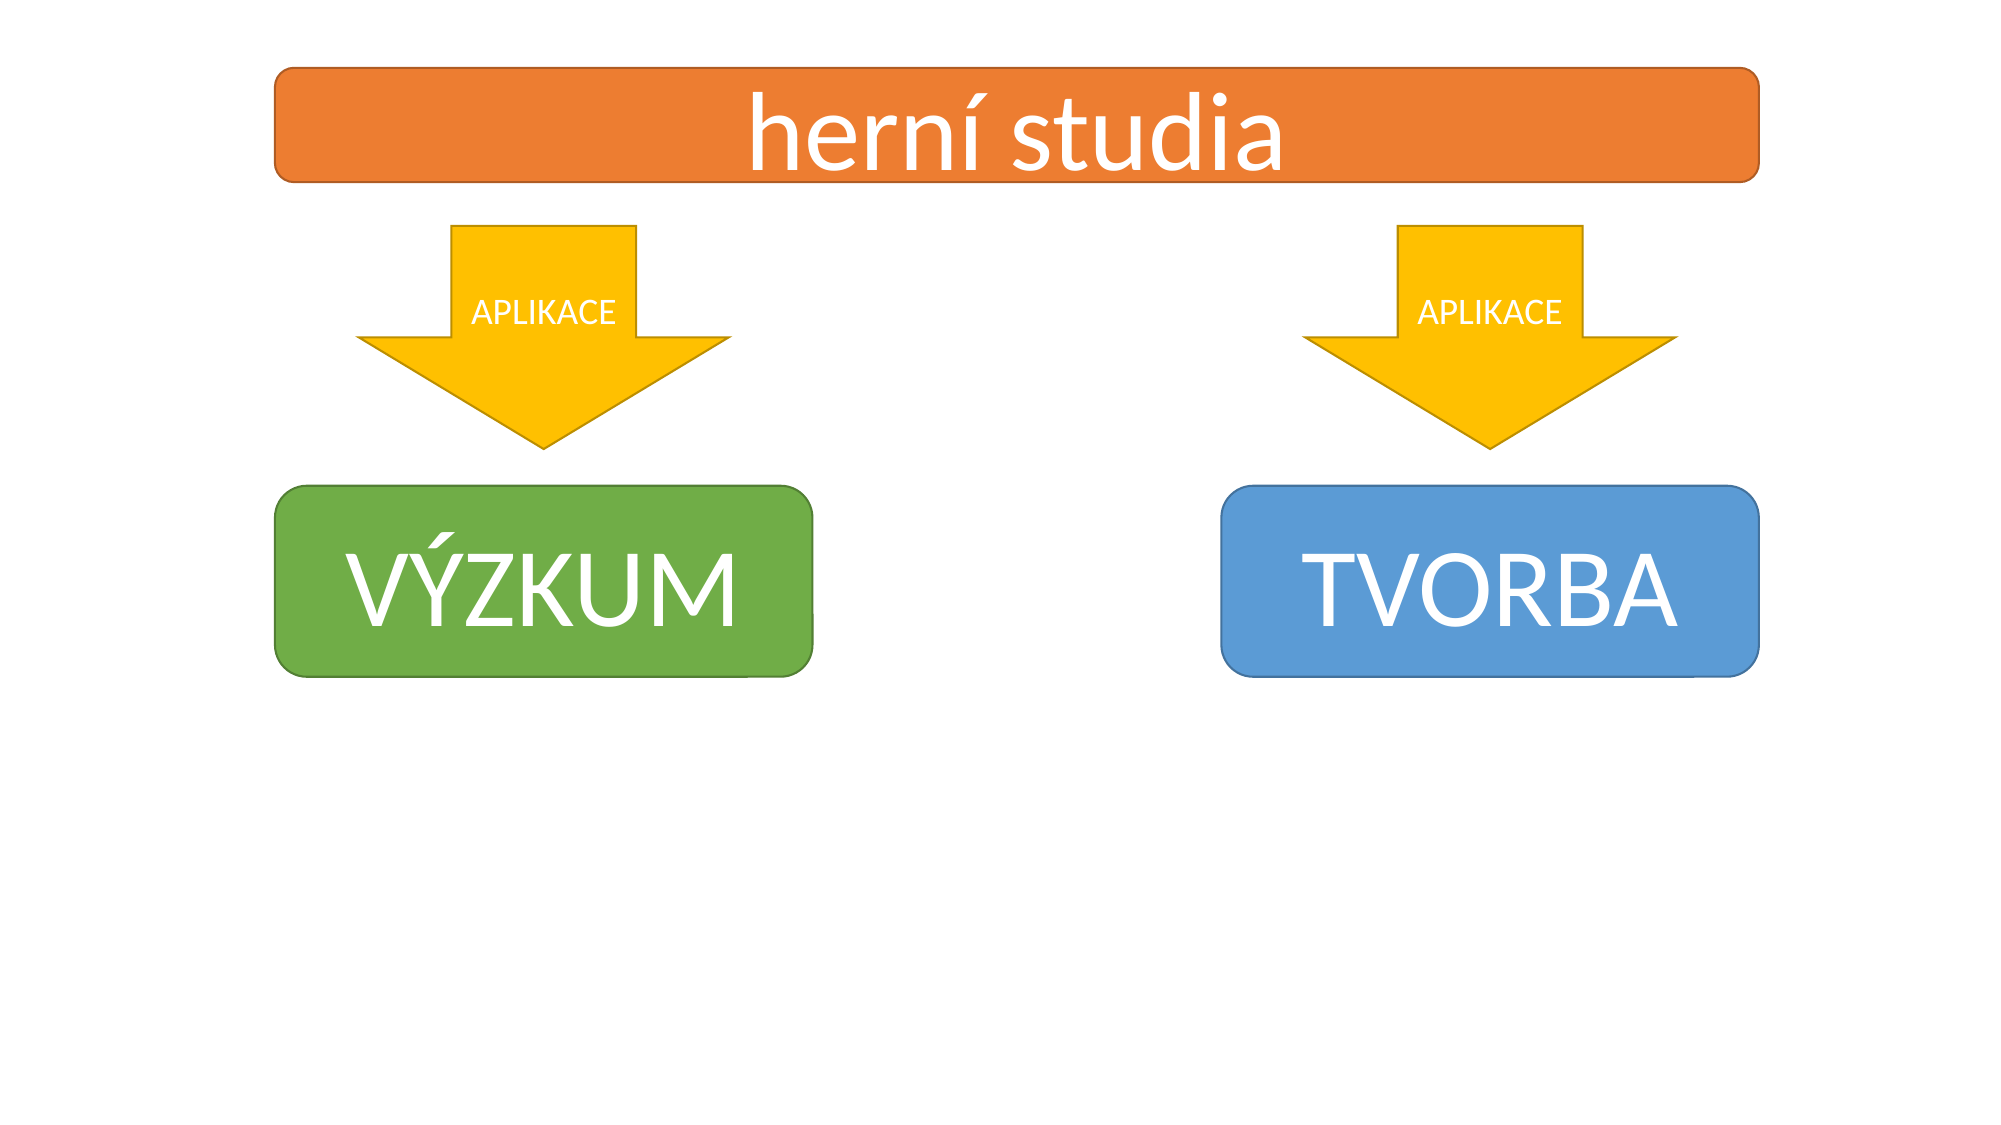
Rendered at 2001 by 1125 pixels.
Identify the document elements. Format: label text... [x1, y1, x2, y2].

text_box APLIKACE [355, 224, 733, 451]
text_box herní studia [273, 66, 1760, 184]
text_box APLIKACE [1301, 224, 1679, 451]
text_box VÝZKUM [273, 484, 814, 678]
text_box TVORBA [1220, 484, 1760, 678]
